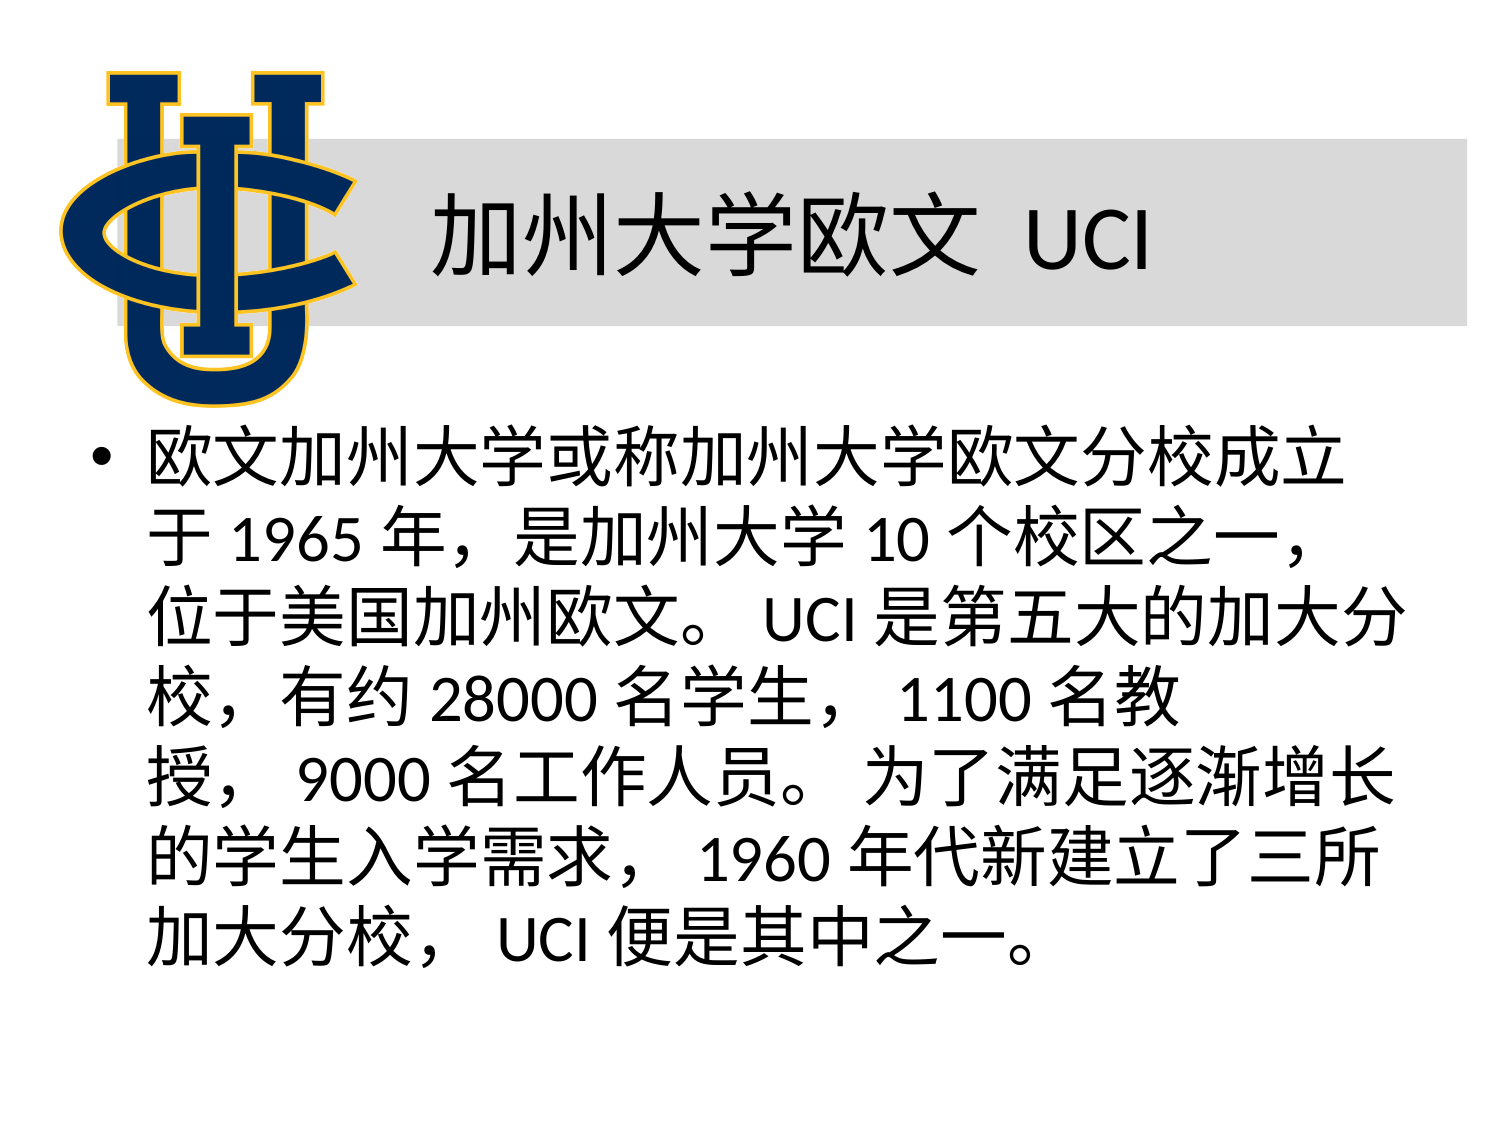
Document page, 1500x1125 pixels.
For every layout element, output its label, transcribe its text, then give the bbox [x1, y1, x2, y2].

picture [59, 71, 359, 408]
list 欧文加州大学或称加州大学欧文分校成立于1965年，是加州大学10个校区之一，位于美国加州欧文。UCI是第五大的加大分校，有约28000名学生，1100名教授，9000名工作人员。 为了满足逐渐增长的学生入学需求，1960年代新建立了三所加大分校，UCI便是其中之一。 [75, 407, 1425, 1125]
title 加州大学欧文 UCI [362, 138, 1468, 327]
